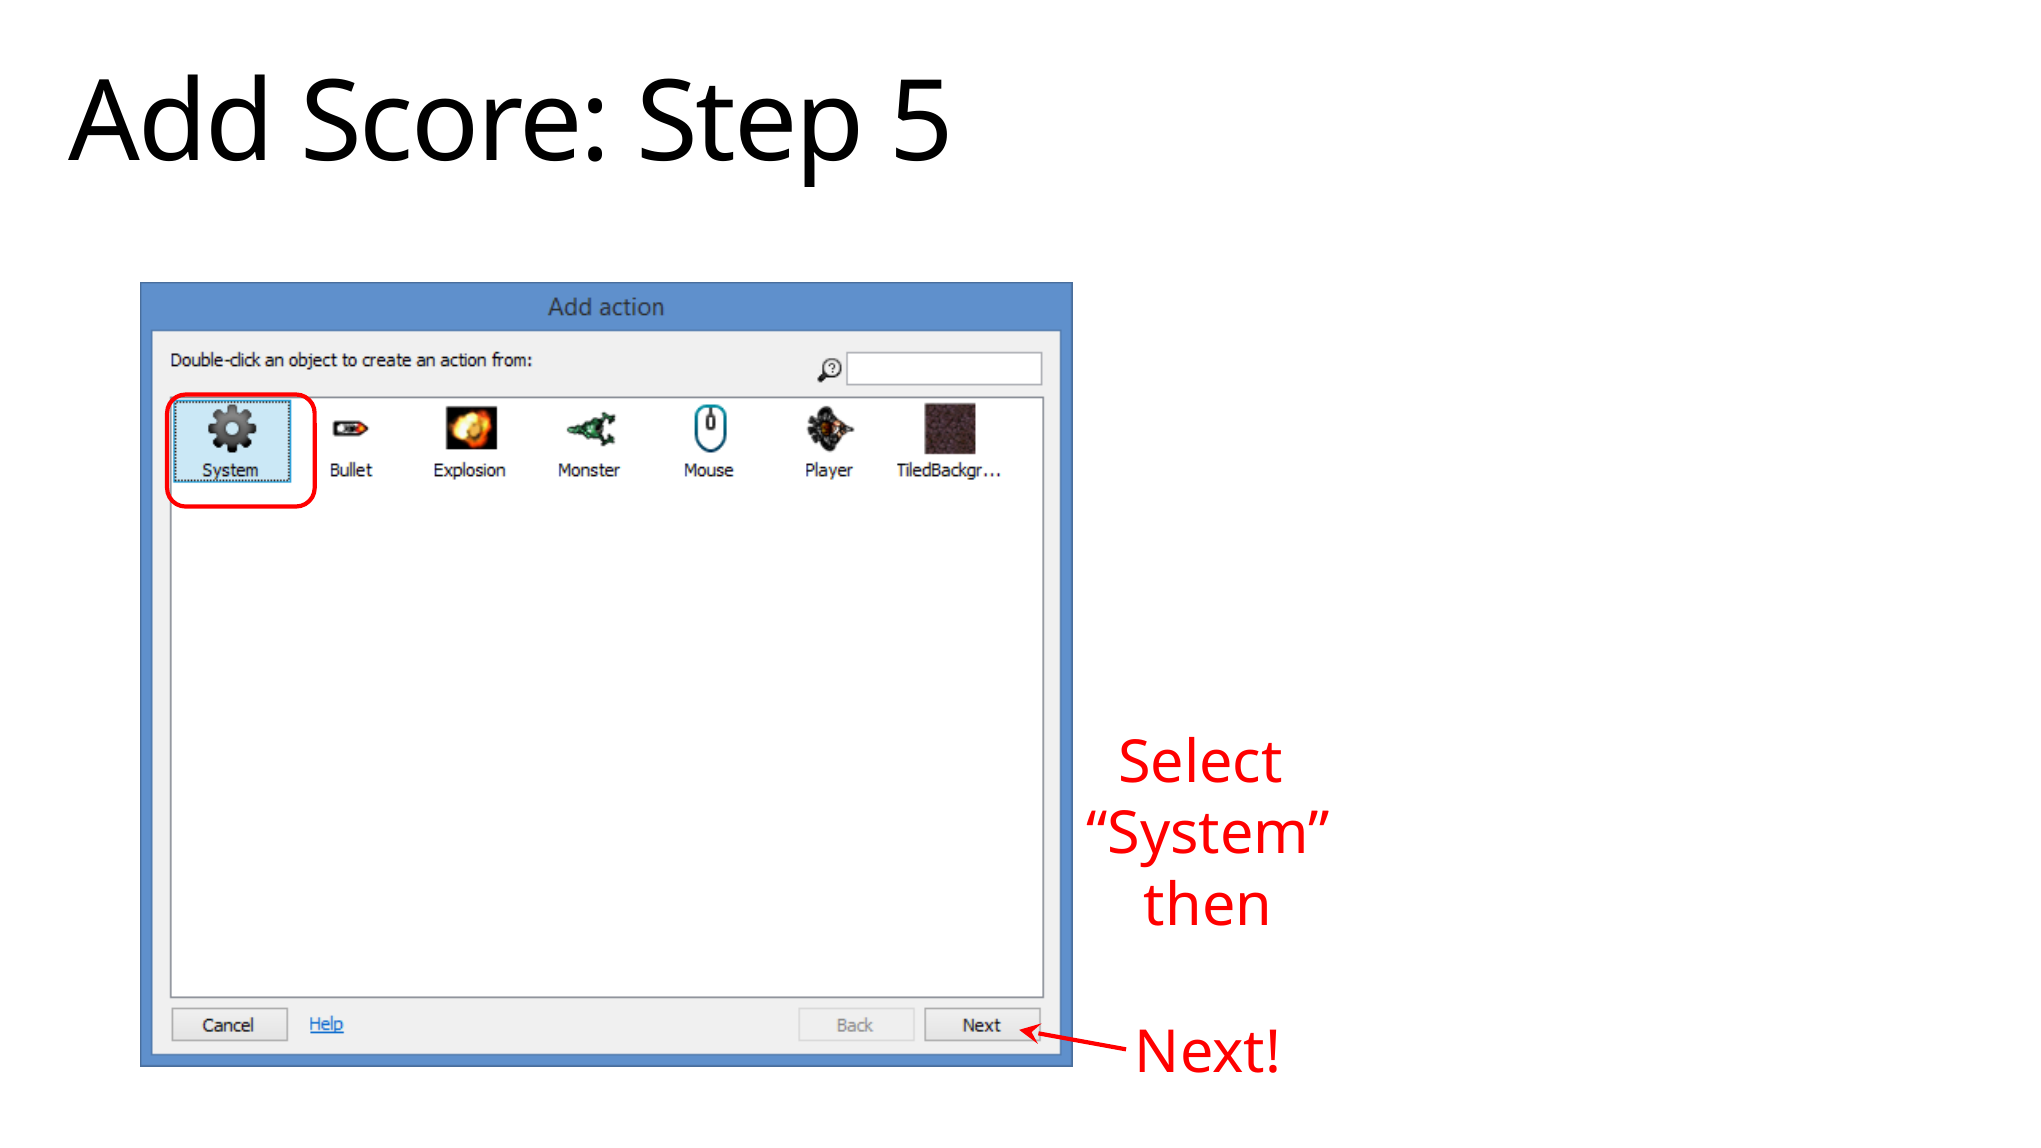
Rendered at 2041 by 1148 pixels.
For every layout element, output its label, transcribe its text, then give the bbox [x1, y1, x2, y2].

text_box Next! [1120, 1005, 1297, 1092]
picture [140, 282, 1073, 1068]
text_box Select “System” then [1073, 715, 1345, 945]
title Add Score: Step 5 [45, 48, 1996, 199]
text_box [1018, 1029, 1127, 1050]
